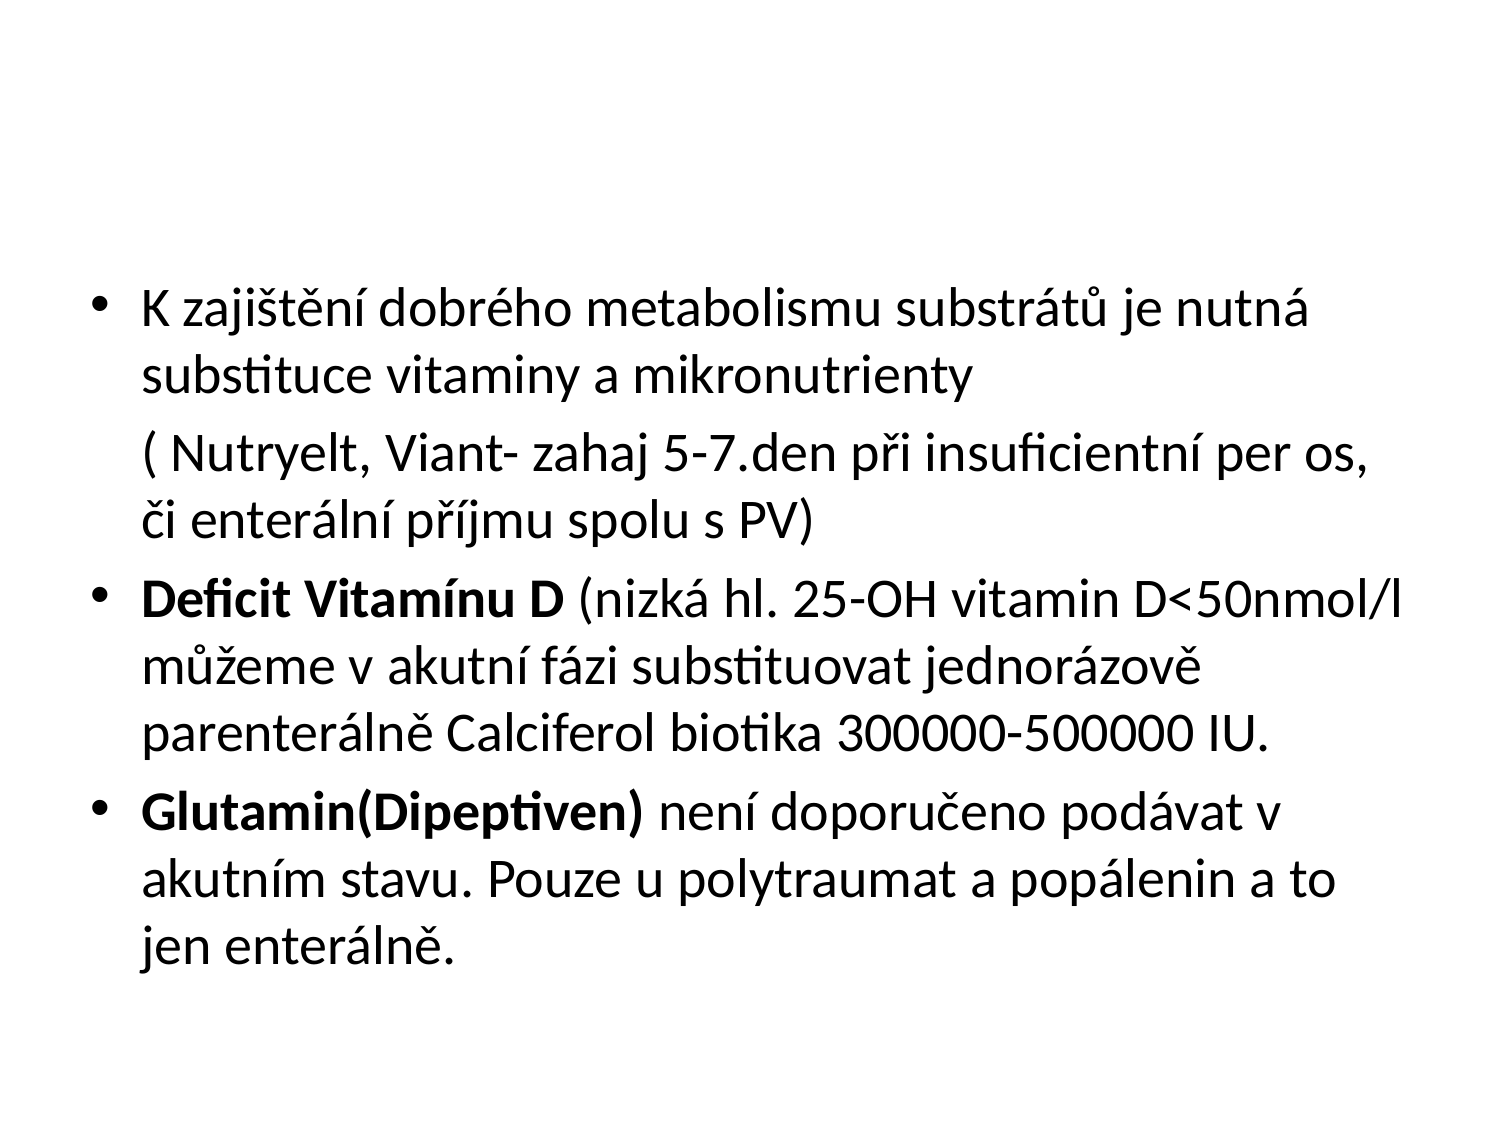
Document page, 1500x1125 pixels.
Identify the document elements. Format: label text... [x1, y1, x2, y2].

list K zajištění dobrého metabolismu substrátů je nutná substituce vitaminy a mikronutrienty ( Nutryelt, Viant- zahaj 5-7.den při insuficientní per os, či enterální příjmu spolu s PV) Deficit Vitamínu D (nizká hl. 25-OH vitamin D<50nmol/l můžeme v akutní fázi substituovat jednorázově parenterálně Calciferol biotika 300000-500000 IU. Glutamin(Dipeptiven) není doporučeno podávat v akutním stavu. Pouze u polytraumat a popálenin a to jen enterálně. [75, 262, 1425, 1005]
